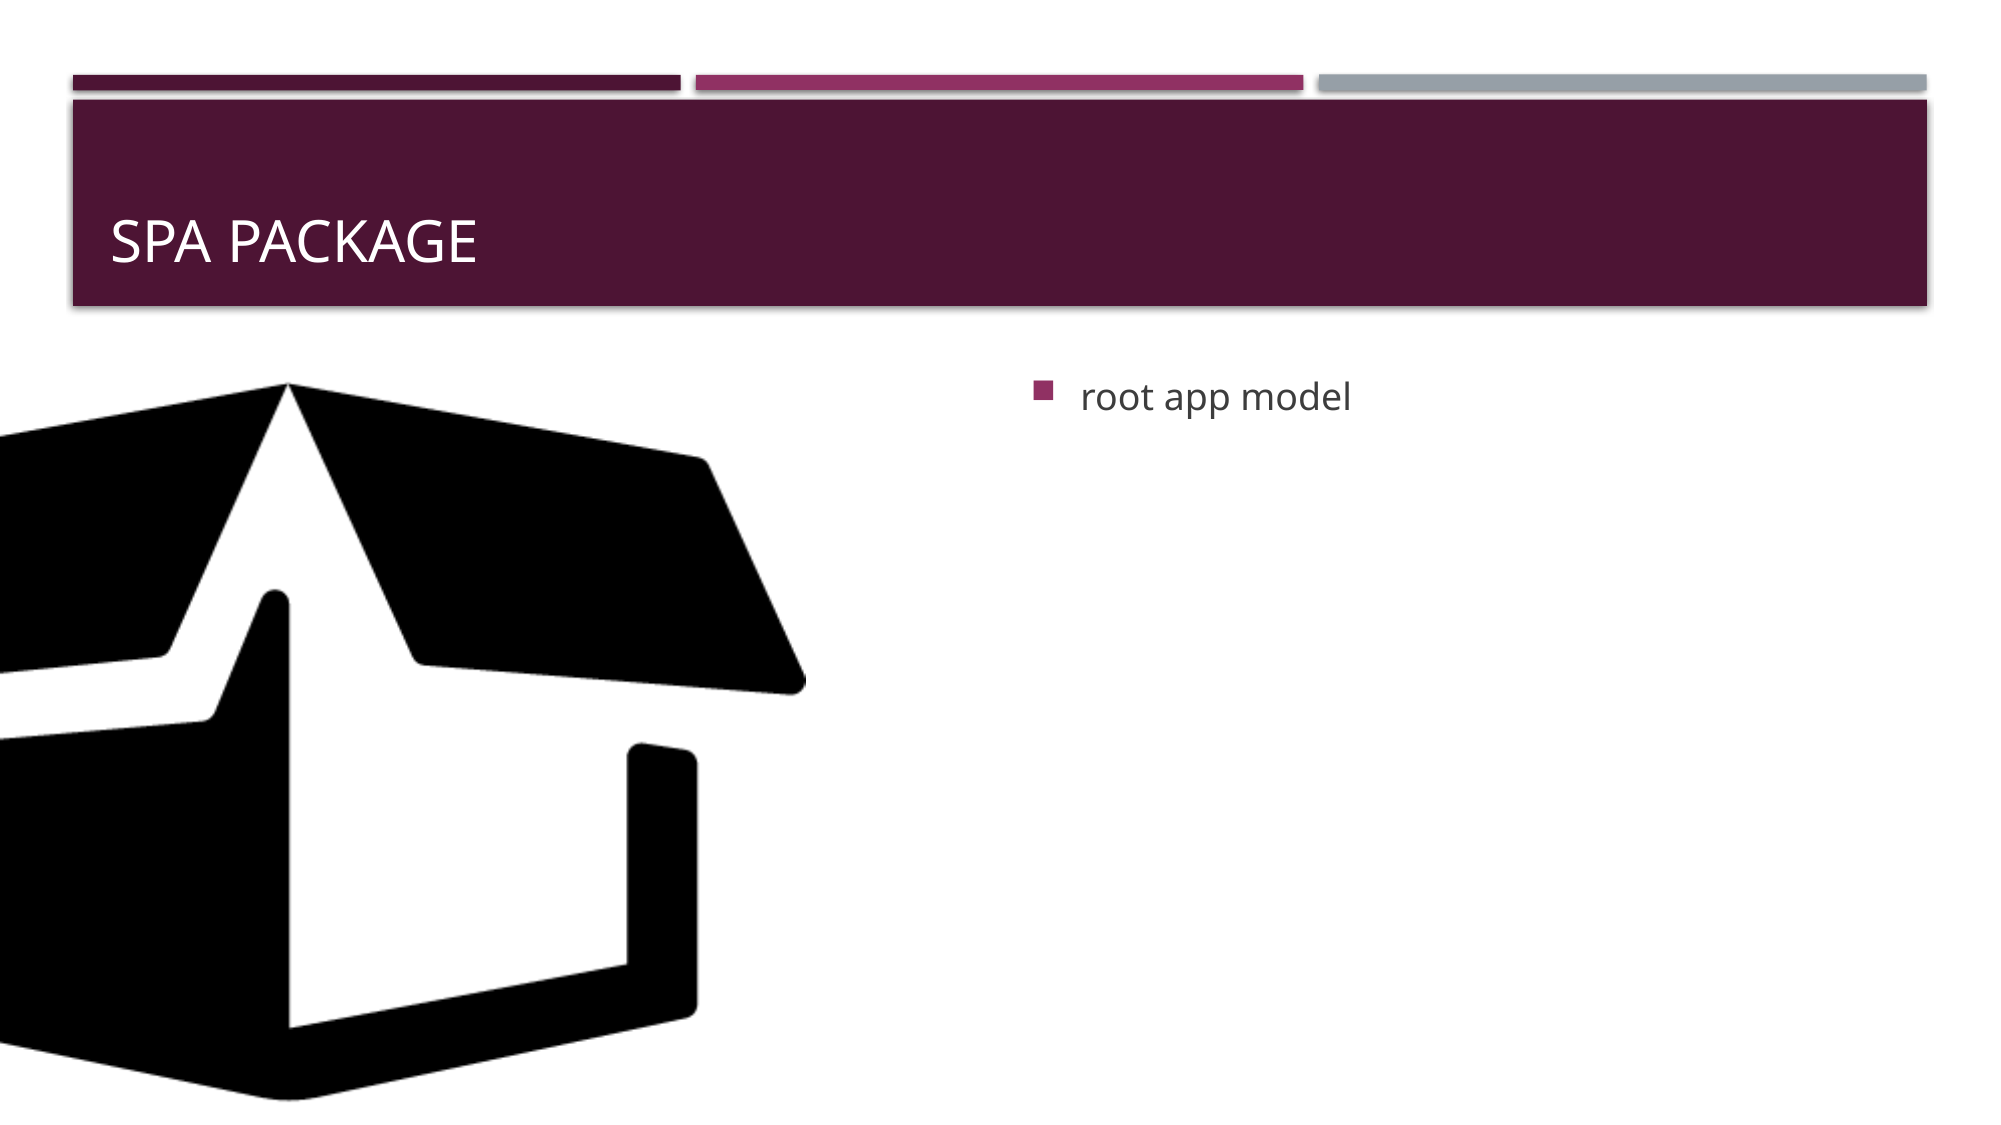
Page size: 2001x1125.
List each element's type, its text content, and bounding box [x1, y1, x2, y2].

list root app model [1015, 365, 1905, 962]
picture [0, 227, 806, 1125]
title SPA PACKAGE [95, 119, 1905, 282]
